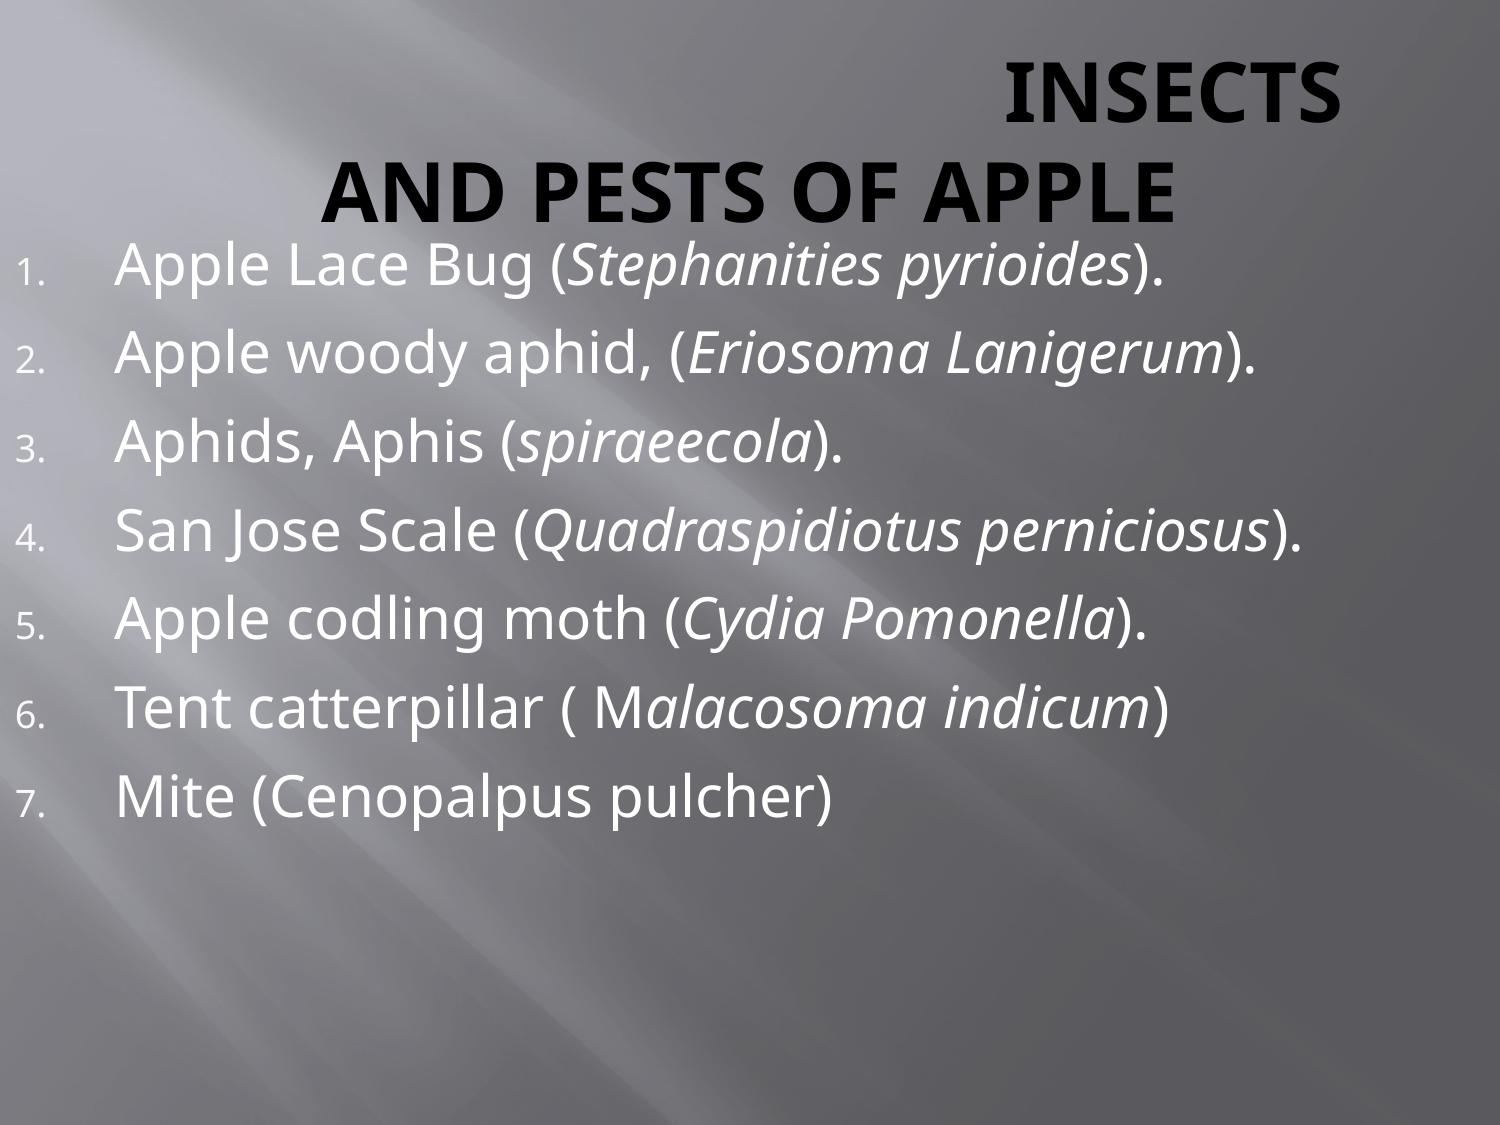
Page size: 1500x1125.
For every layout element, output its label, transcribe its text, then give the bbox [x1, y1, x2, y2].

list Apple Lace Bug (Stephanities pyrioides). Apple woody aphid, (Eriosoma Lanigerum). Aphids, Aphis (spiraeecola). San Jose Scale (Quadraspidiotus perniciosus). Apple codling moth (Cydia Pomonella). Tent catterpillar ( Malacosoma indicum) Mite (Cenopalpus pulcher) [0, 212, 1500, 956]
title INSECTS AND PESTS OF APPLE [75, 45, 1425, 212]
